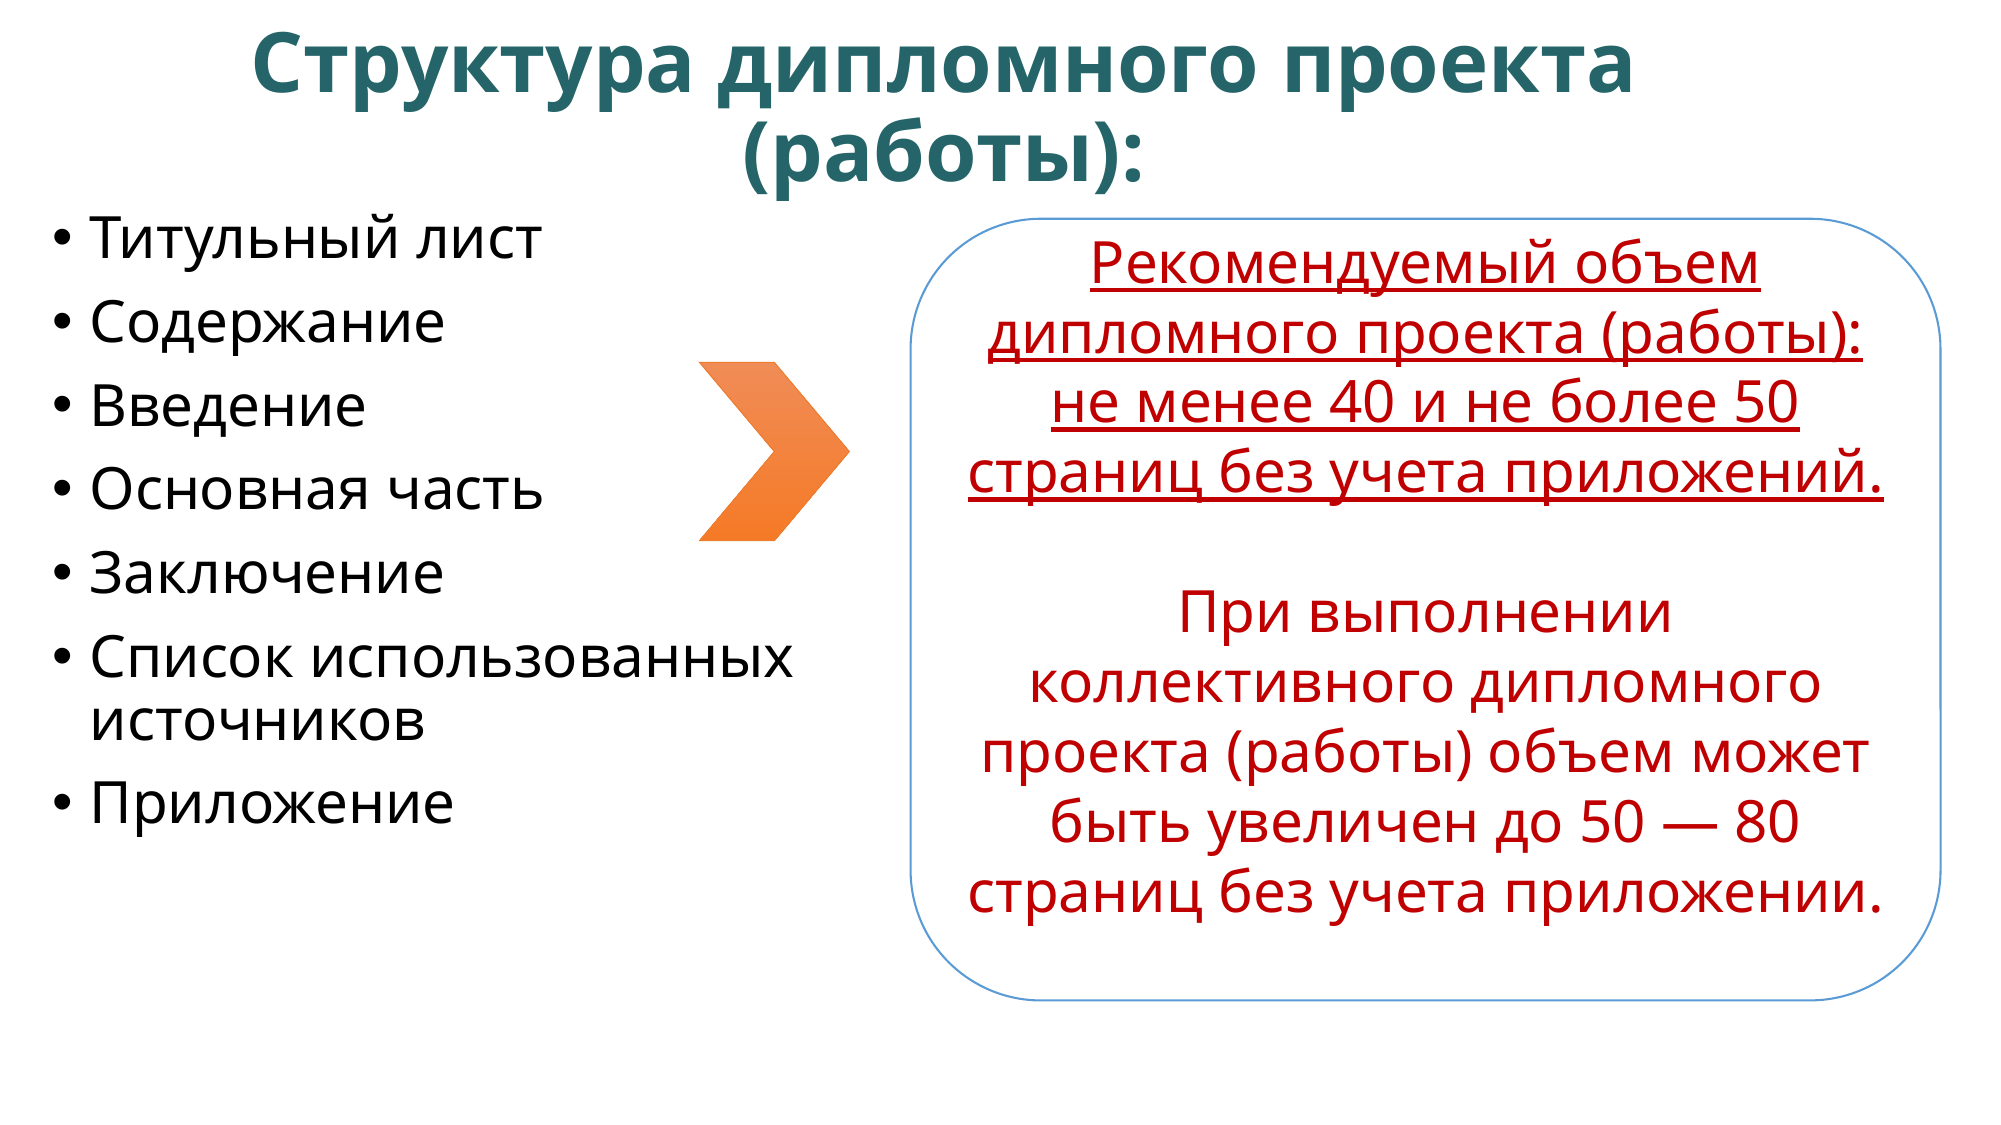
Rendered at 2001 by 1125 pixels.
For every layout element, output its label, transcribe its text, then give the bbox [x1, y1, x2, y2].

list Титульный лист Содержание Введение Основная часть Заключение Список использованных источников Приложение [37, 201, 1000, 1080]
text_box [698, 361, 850, 542]
text_box Рекомендуемый объем дипломного проекта (работы): не менее 40 и не более 50 страниц без учета приложений. При выполнении коллективного дипломного проекта (работы) объем может быть увеличен до 50 — 80 страниц без учета приложении. [909, 217, 1942, 1002]
title Структура дипломного проекта (работы): [81, 1, 1807, 219]
